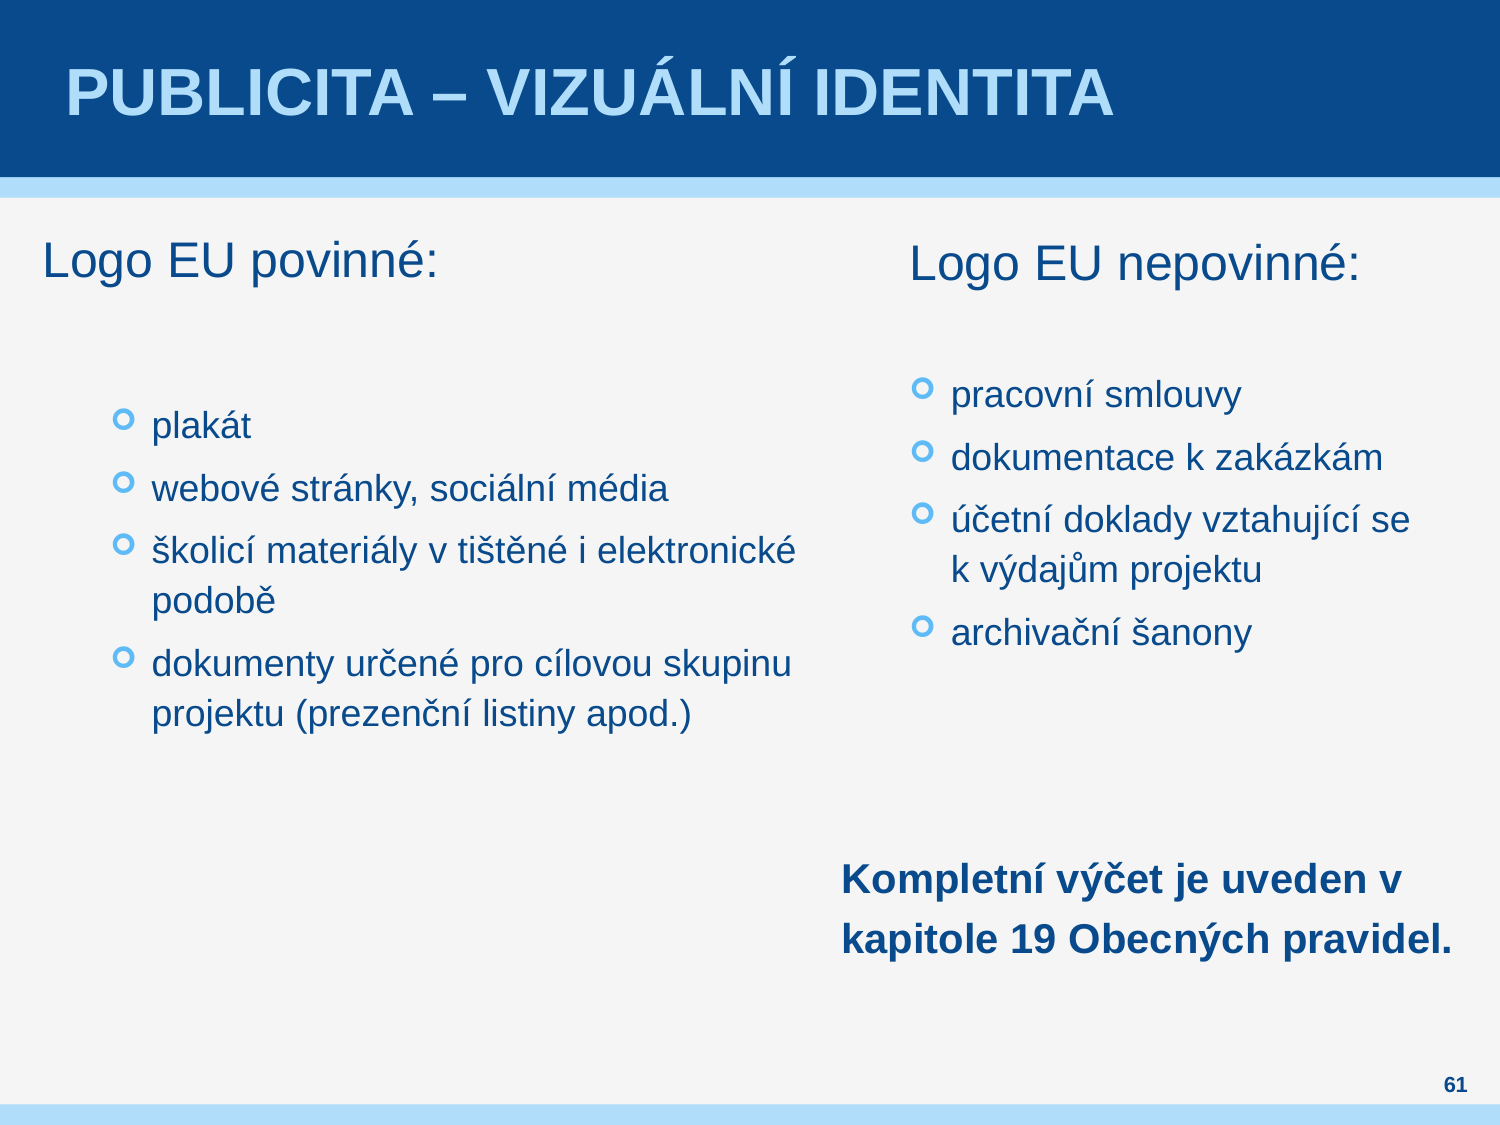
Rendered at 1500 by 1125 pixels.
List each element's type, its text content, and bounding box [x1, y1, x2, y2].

list Logo EU povinné: plakát webové stránky, sociální média školicí materiály v tištěné i elektronické podobě dokumenty určené pro cílovou skupinu projektu (prezenční listiny apod.) [42, 227, 825, 1047]
slide_number 61 [1417, 1068, 1495, 1099]
list Logo EU nepovinné: pracovní smlouvy dokumentace k zakázkám účetní doklady vztahující se k výdajům projektu archivační šanony Kompletní výčet je uveden v kapitole 19 Obecných pravidel. [841, 240, 1456, 1013]
title Publicita – vizuální identita [59, 0, 1441, 178]
